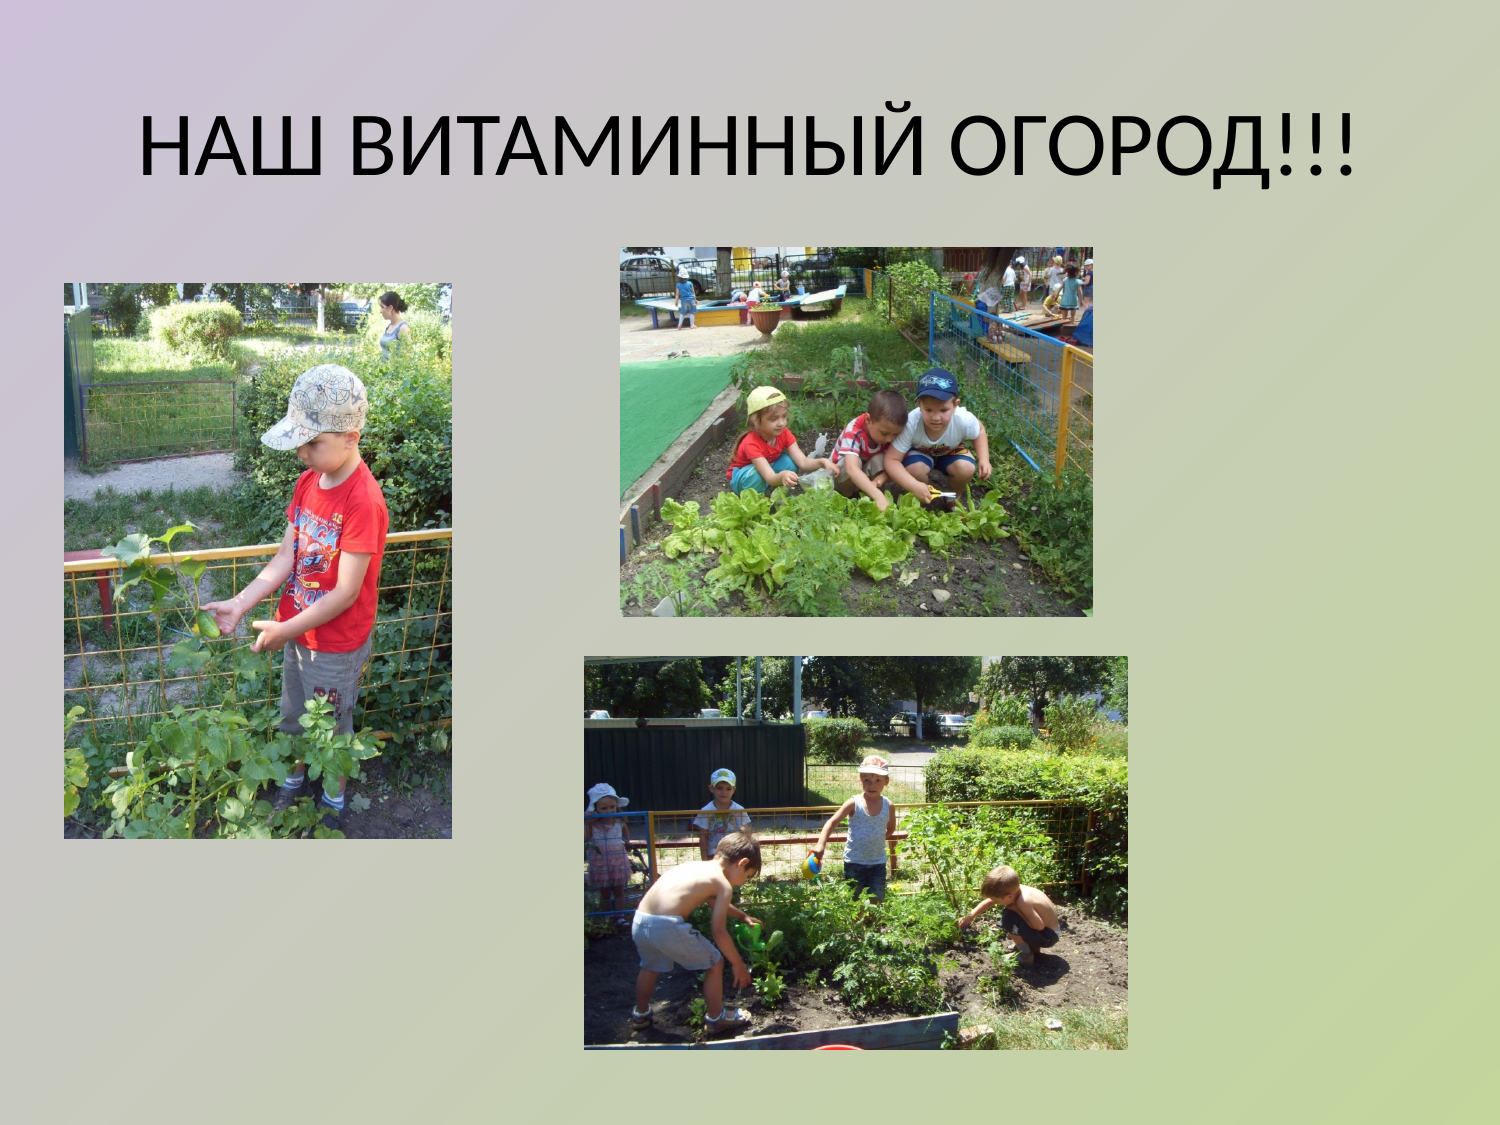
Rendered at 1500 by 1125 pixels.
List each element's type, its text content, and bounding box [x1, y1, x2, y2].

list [64, 283, 452, 839]
picture [619, 246, 1093, 618]
picture [584, 656, 1129, 1050]
title НАШ ВИТАМИННЫЙ ОГОРОД!!! [75, 45, 1425, 233]
